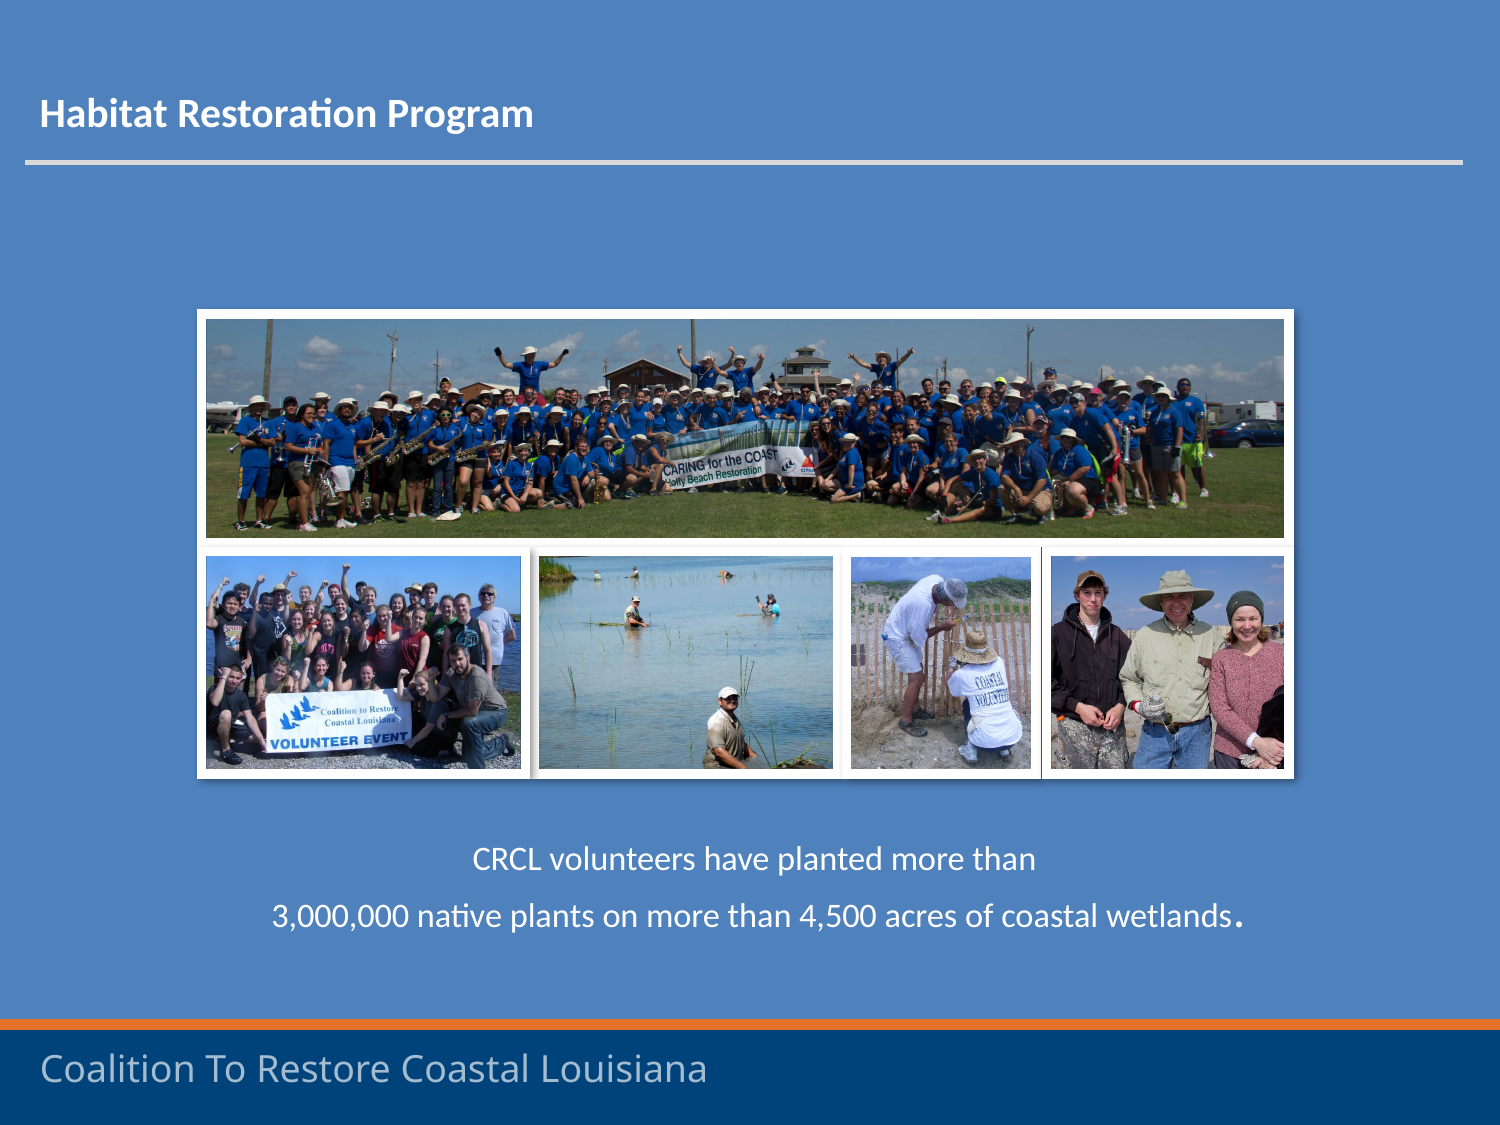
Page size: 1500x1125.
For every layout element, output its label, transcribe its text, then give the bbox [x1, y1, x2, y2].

text_box CRCL volunteers have planted more than 3,000,000 native plants on more than 4,500 acres of coastal wetlands. [204, 791, 1306, 982]
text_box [205, 318, 1285, 770]
text_box [0, 1031, 1500, 1125]
text_box Habitat Restoration Program [23, 67, 1105, 155]
text_box Coalition To Restore Coastal Louisiana [24, 1037, 1113, 1098]
